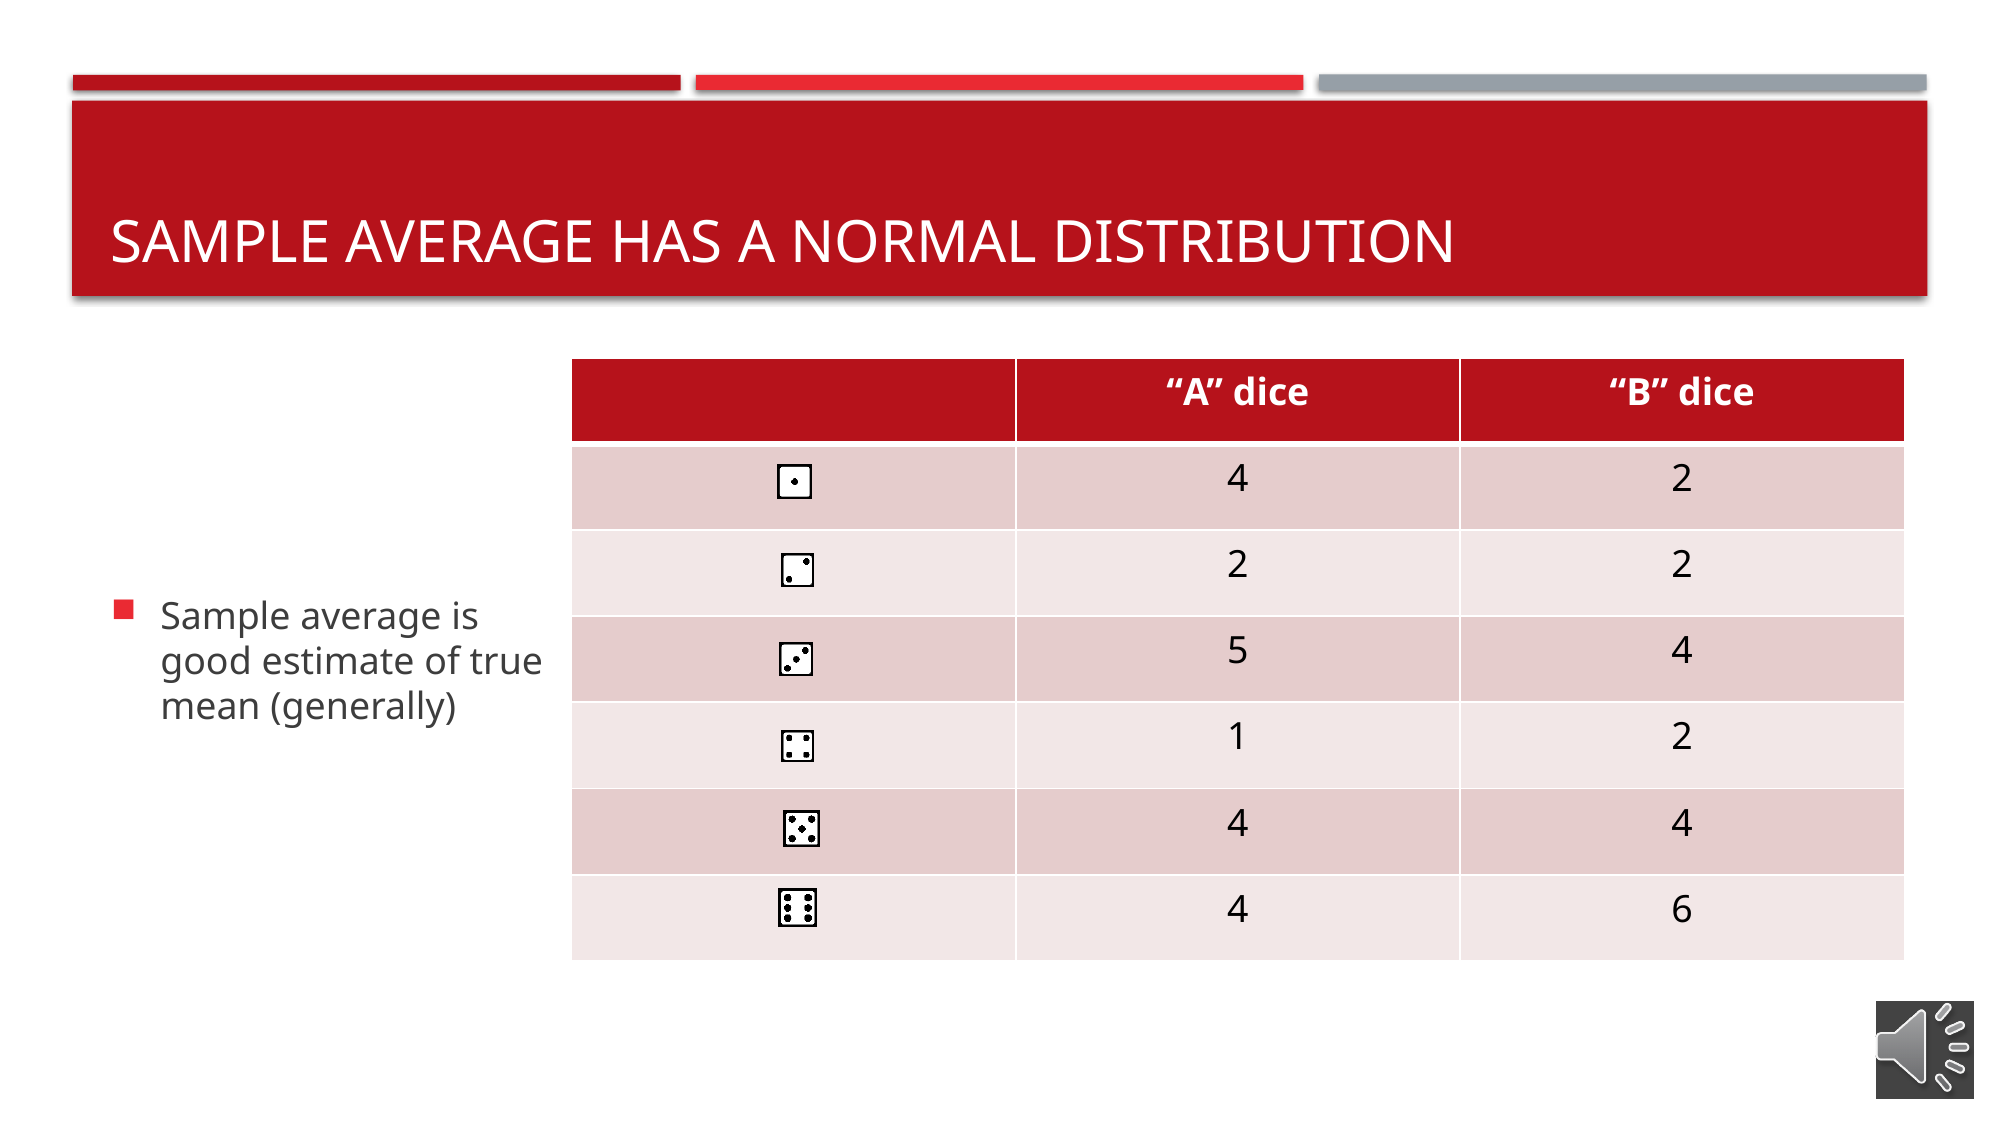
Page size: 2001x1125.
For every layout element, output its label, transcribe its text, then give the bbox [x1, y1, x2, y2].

list Sample average is good estimate of true mean (generally) [95, 357, 563, 962]
table_cell [572, 531, 1015, 615]
picture [781, 730, 814, 763]
picture [779, 641, 814, 676]
table_header “B” dice [1461, 359, 1904, 441]
table_cell [572, 876, 1015, 960]
title Sample average has a normal distribution [95, 115, 1905, 282]
picture [777, 464, 813, 500]
table_cell 5 [1017, 617, 1459, 701]
table_cell [572, 703, 1015, 788]
table_cell 4 [1461, 617, 1904, 701]
table_cell 6 [1461, 876, 1904, 960]
table_cell 4 [1017, 447, 1459, 529]
table_cell 2 [1461, 531, 1904, 615]
table_cell [572, 447, 1015, 529]
table_cell [572, 617, 1015, 701]
table_cell 4 [1461, 789, 1904, 874]
table_cell 4 [1017, 876, 1459, 960]
picture [1874, 999, 1976, 1101]
table_cell 4 [1017, 789, 1459, 874]
table_header [572, 359, 1015, 441]
picture [782, 810, 820, 848]
table_cell 1 [1017, 703, 1459, 788]
table_header “A” dice [1017, 359, 1459, 441]
table_cell 2 [1461, 447, 1904, 529]
table_cell 2 [1017, 531, 1459, 615]
picture [780, 552, 815, 587]
table_cell 2 [1461, 703, 1904, 788]
picture [778, 888, 817, 927]
table_cell [572, 789, 1015, 874]
